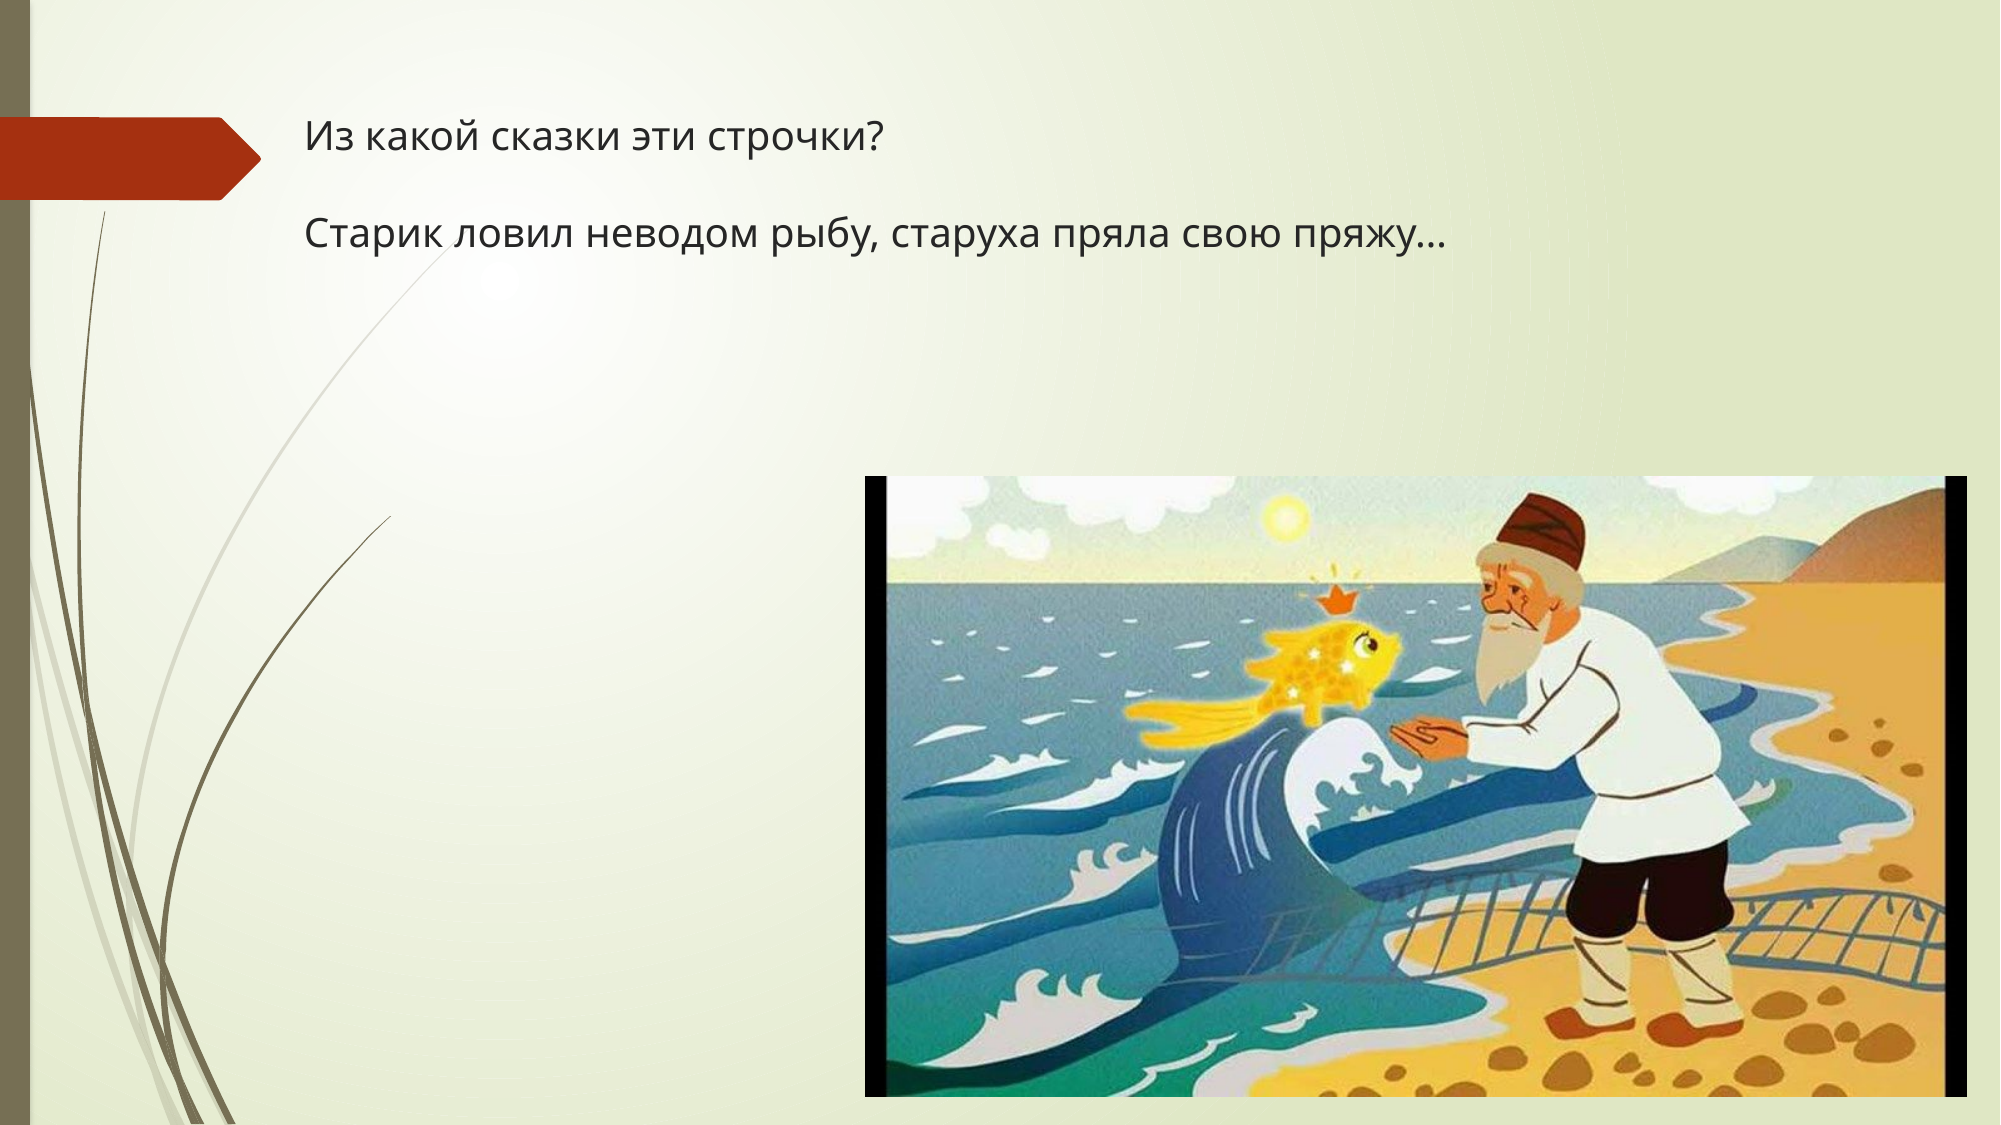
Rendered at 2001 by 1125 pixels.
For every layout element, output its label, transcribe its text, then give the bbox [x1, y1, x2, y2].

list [864, 476, 1968, 1097]
title Из какой сказки эти строчки? Старик ловил неводом рыбу, старуха пряла свою пряжу… [289, 102, 1888, 313]
